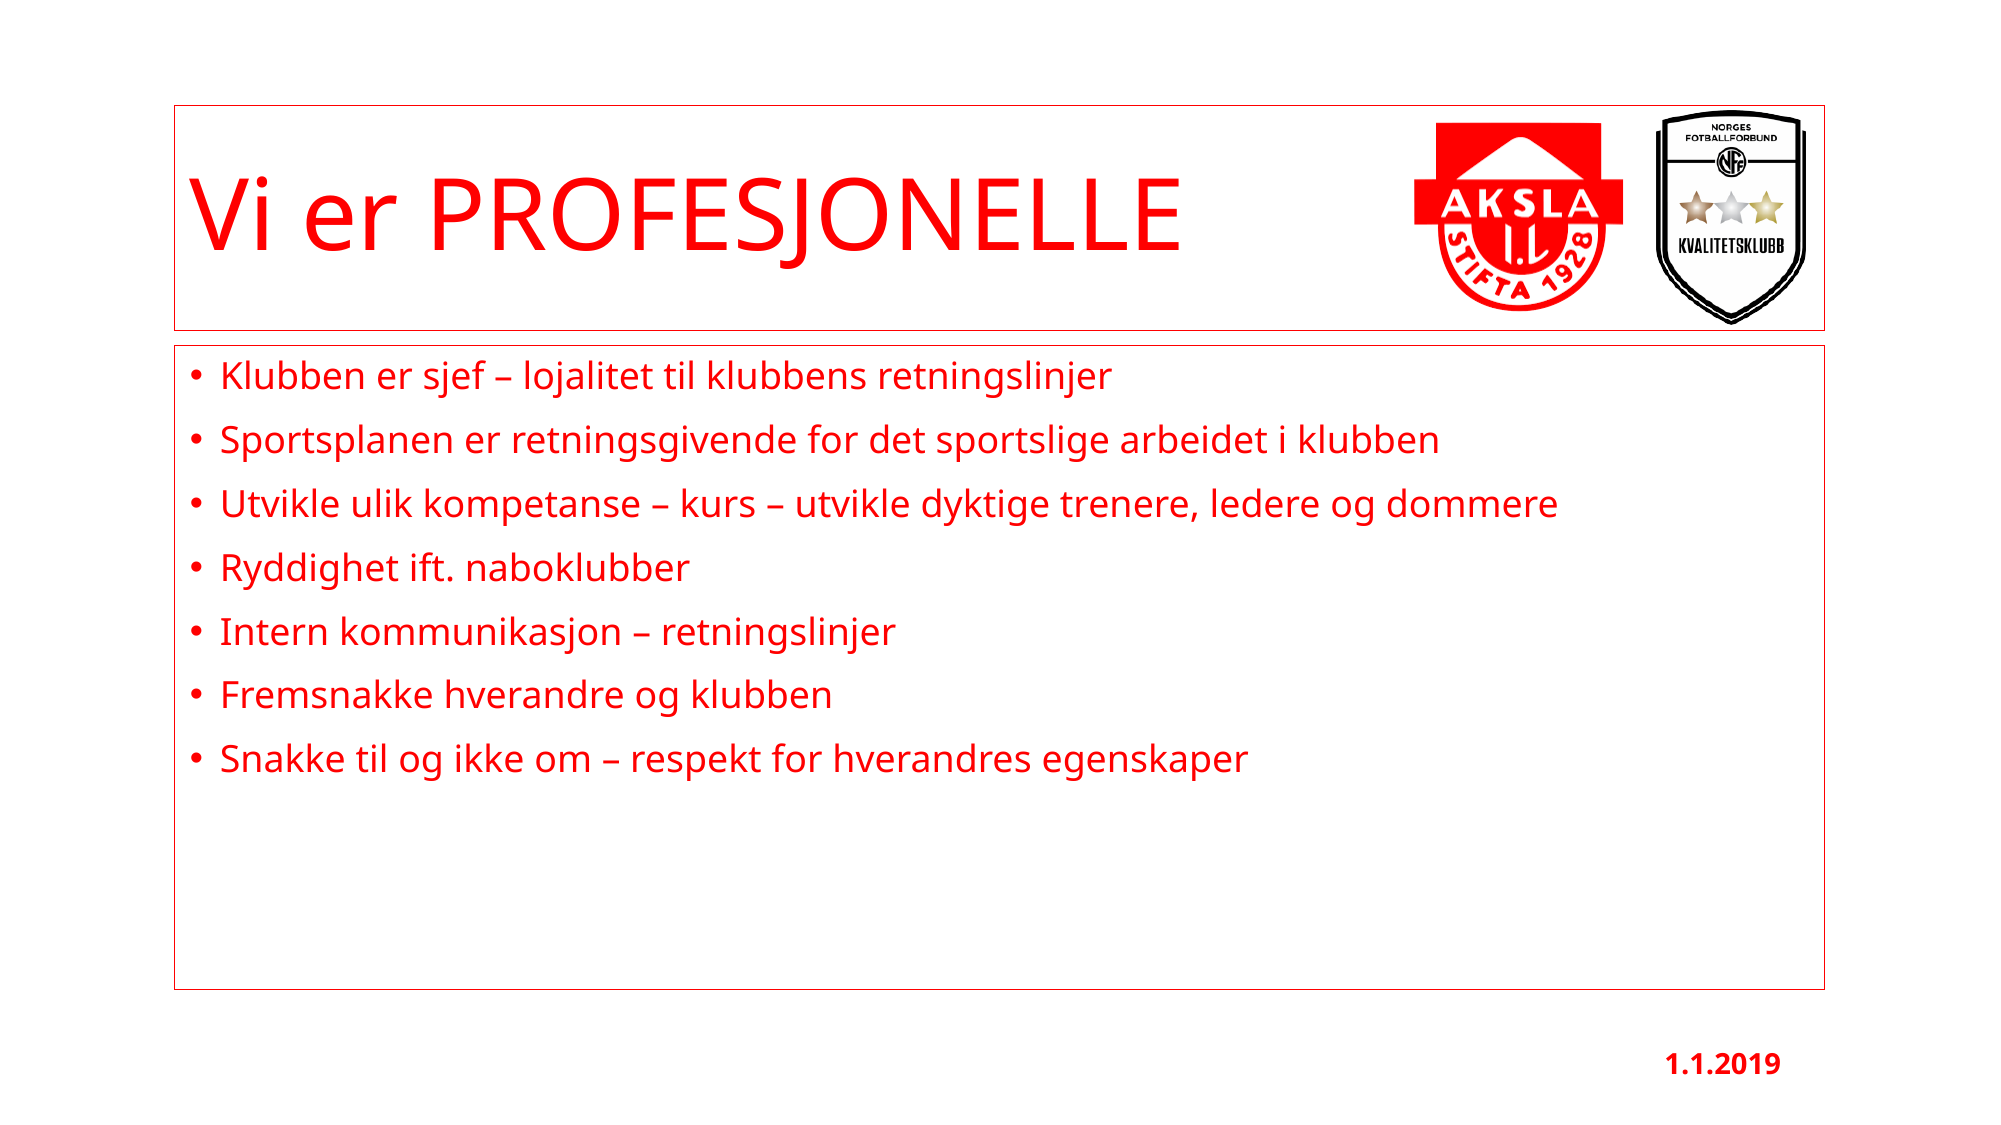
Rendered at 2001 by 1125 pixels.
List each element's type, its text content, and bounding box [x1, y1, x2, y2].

picture [1656, 110, 1806, 325]
title Vi er PROFESJONELLE [174, 105, 1825, 331]
slide_number 8 [1717, 1034, 1958, 1080]
picture [1401, 110, 1637, 325]
text_box 1.1.2019 [1649, 1038, 1797, 1088]
list Klubben er sjef – lojalitet til klubbens retningslinjer Sportsplanen er retningsgivende for det sportslige arbeidet i klubben Utvikle ulik kompetanse – kurs – utvikle dyktige trenere, ledere og dommere Ryddighet ift. naboklubber Intern kommunikasjon – retningslinjer Fremsnakke hverandre og klubben Snakke til og ikke om – respekt for hverandres egenskaper [174, 345, 1825, 990]
